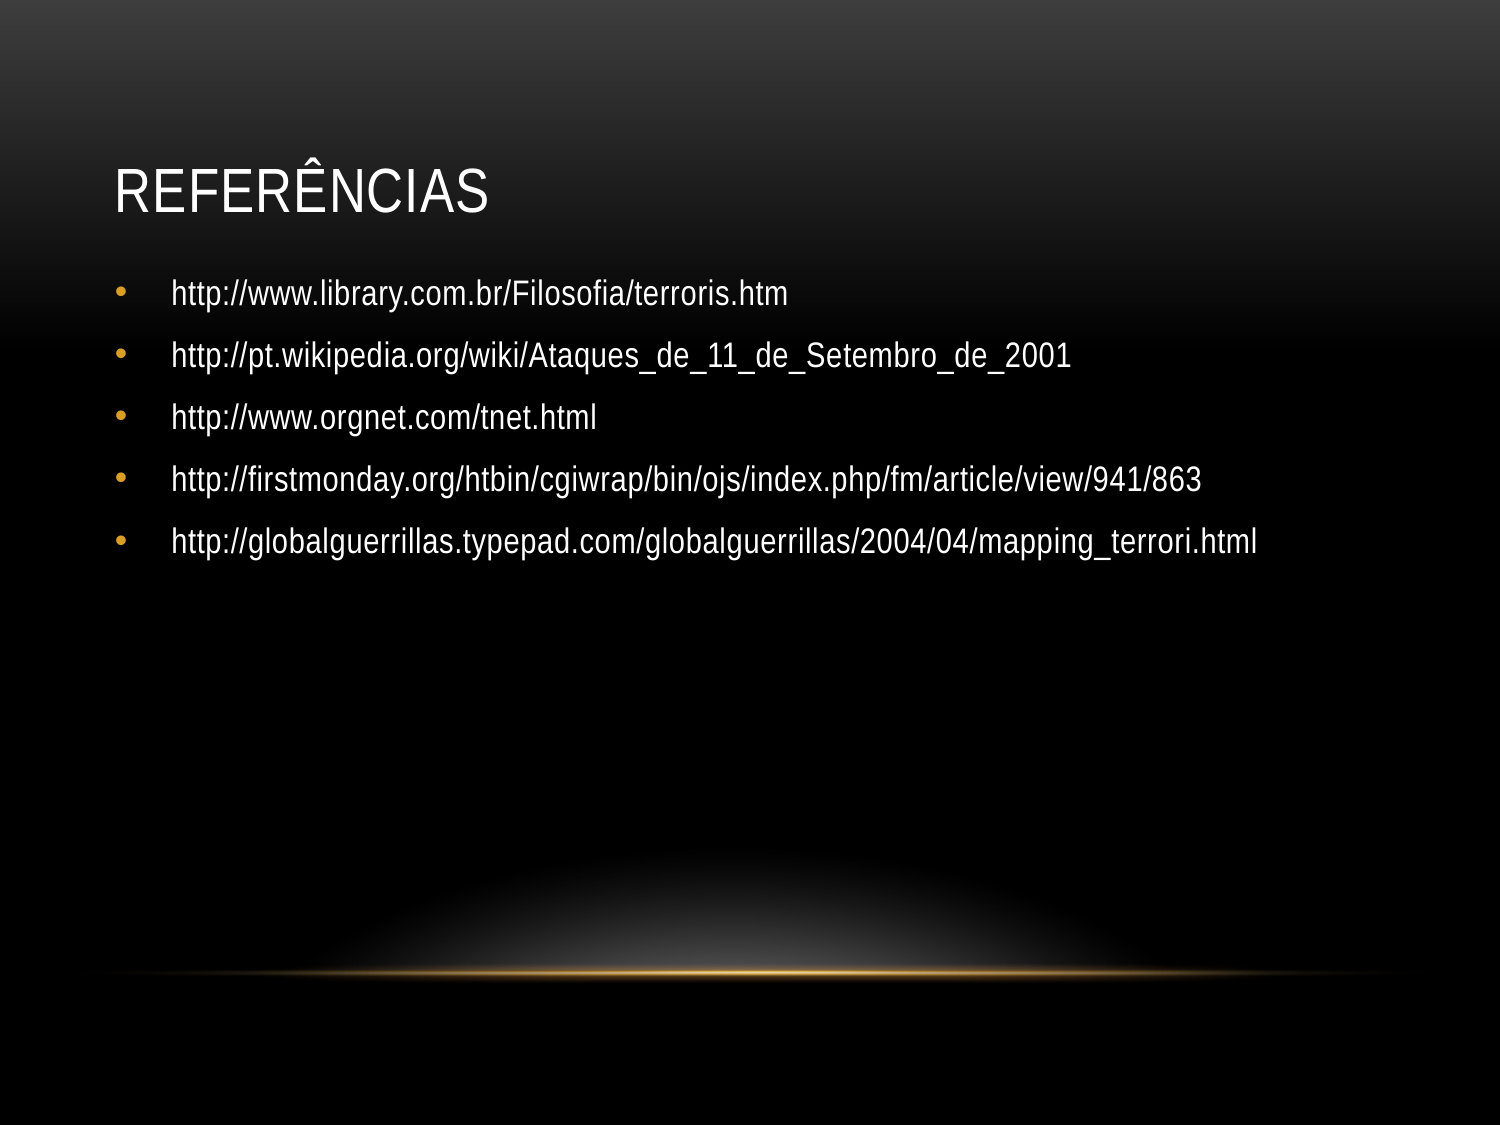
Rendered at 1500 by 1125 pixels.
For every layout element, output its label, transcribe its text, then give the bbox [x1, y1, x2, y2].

picture [0, 0, 1500, 1125]
list http://www.library.com.br/Filosofia/terroris.htm http://pt.wikipedia.org/wiki/Ataques_de_11_de_Setembro_de_2001 http://www.orgnet.com/tnet.html http://firstmonday.org/htbin/cgiwrap/bin/ojs/index.php/fm/article/view/941/863 http://globalguerrillas.typepad.com/globalguerrillas/2004/04/mapping_terrori.html [99, 262, 1400, 938]
title Referências [99, 45, 1400, 233]
